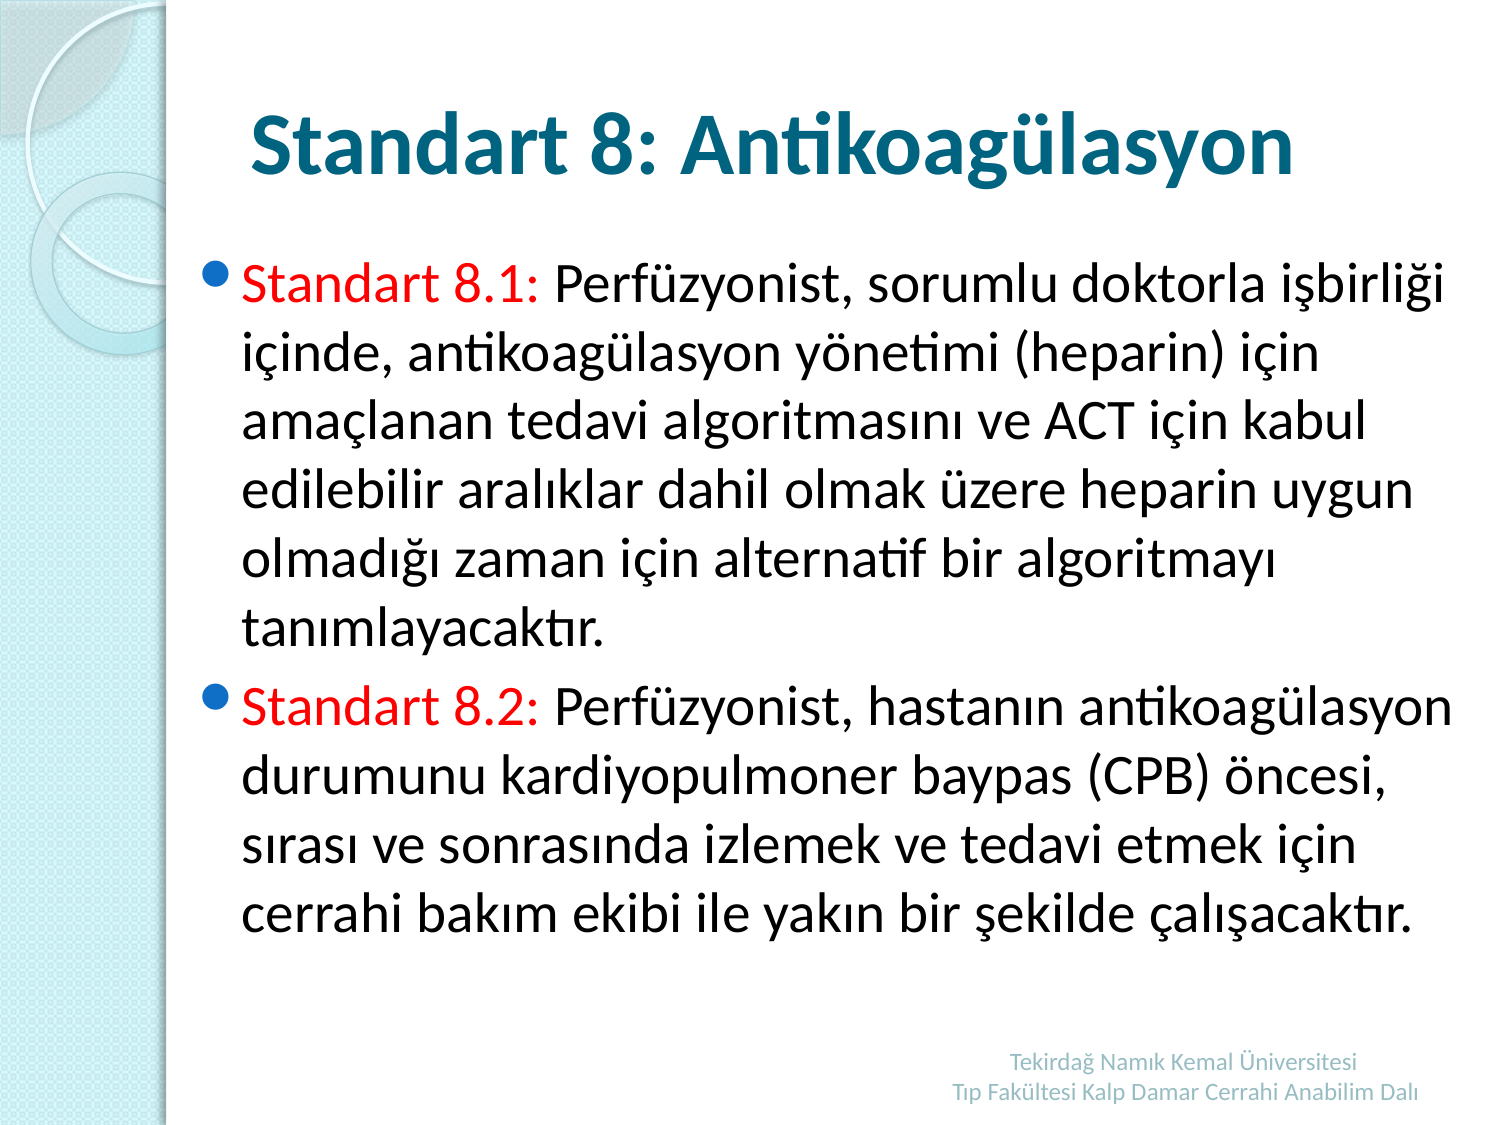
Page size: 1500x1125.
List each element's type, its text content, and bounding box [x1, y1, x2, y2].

title Standart 8: Antikoagülasyon [235, 45, 1466, 233]
list Standart 8.1: Perfüzyonist, sorumlu doktorla işbirliği içinde, antikoagülasyon yönetimi (heparin) için amaçlanan tedavi algoritmasını ve ACT için kabul edilebilir aralıklar dahil olmak üzere heparin uygun olmadığı zaman için alternatif bir algoritmayı tanımlayacaktır. Standart 8.2: Perfüzyonist, hastanın antikoagülasyon durumunu kardiyopulmoner baypas (CPB) öncesi, sırası ve sonrasında izlemek ve tedavi etmek için cerrahi bakım ekibi ile yakın bir şekilde çalışacaktır. [171, 237, 1483, 1059]
footer Tekirdağ Namık Kemal Üniversitesi Tıp Fakültesi Kalp Damar Cerrahi Anabilim Dalı [937, 1034, 1465, 1113]
